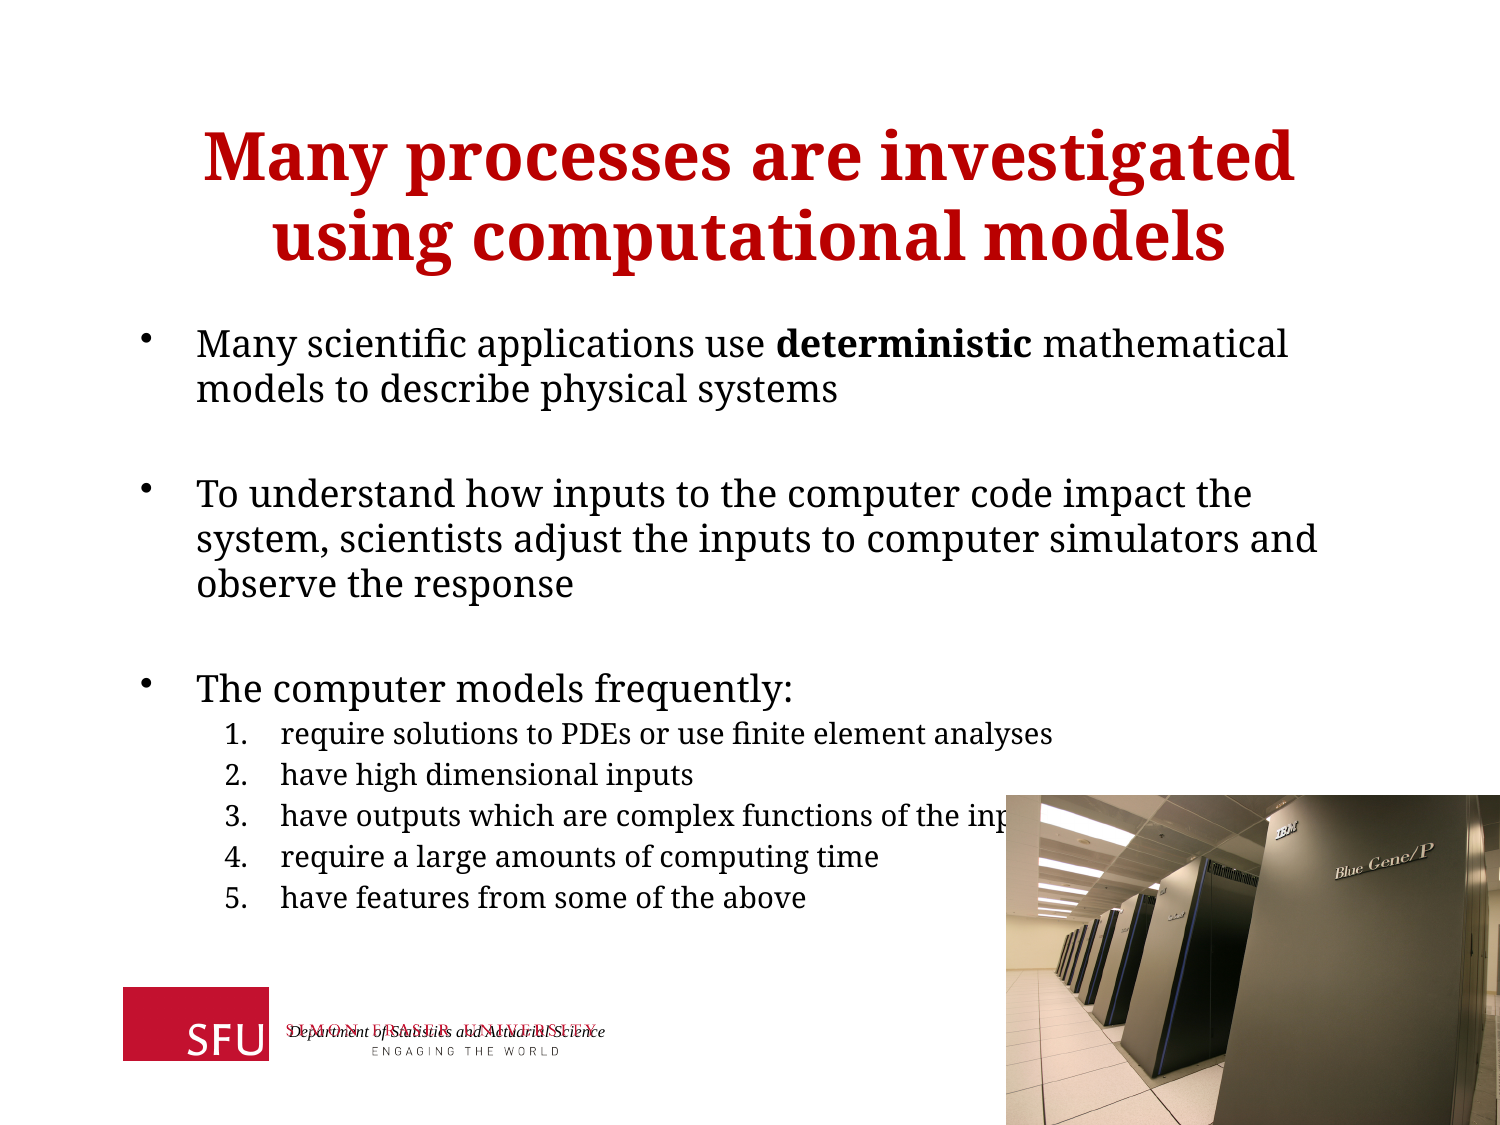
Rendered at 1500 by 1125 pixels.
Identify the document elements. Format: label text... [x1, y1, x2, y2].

list Many scientific applications use deterministic mathematical models to describe physical systems To understand how inputs to the computer code impact the system, scientists adjust the inputs to computer simulators and observe the response The computer models frequently: require solutions to PDEs or use finite element analyses have high dimensional inputs have outputs which are complex functions of the inputs require a large amounts of computing time have features from some of the above [124, 312, 1401, 988]
picture [123, 988, 596, 1061]
title Many processes are investigated using computational models [112, 99, 1388, 288]
text_box [100, 624, 761, 988]
picture [1005, 795, 1500, 1125]
